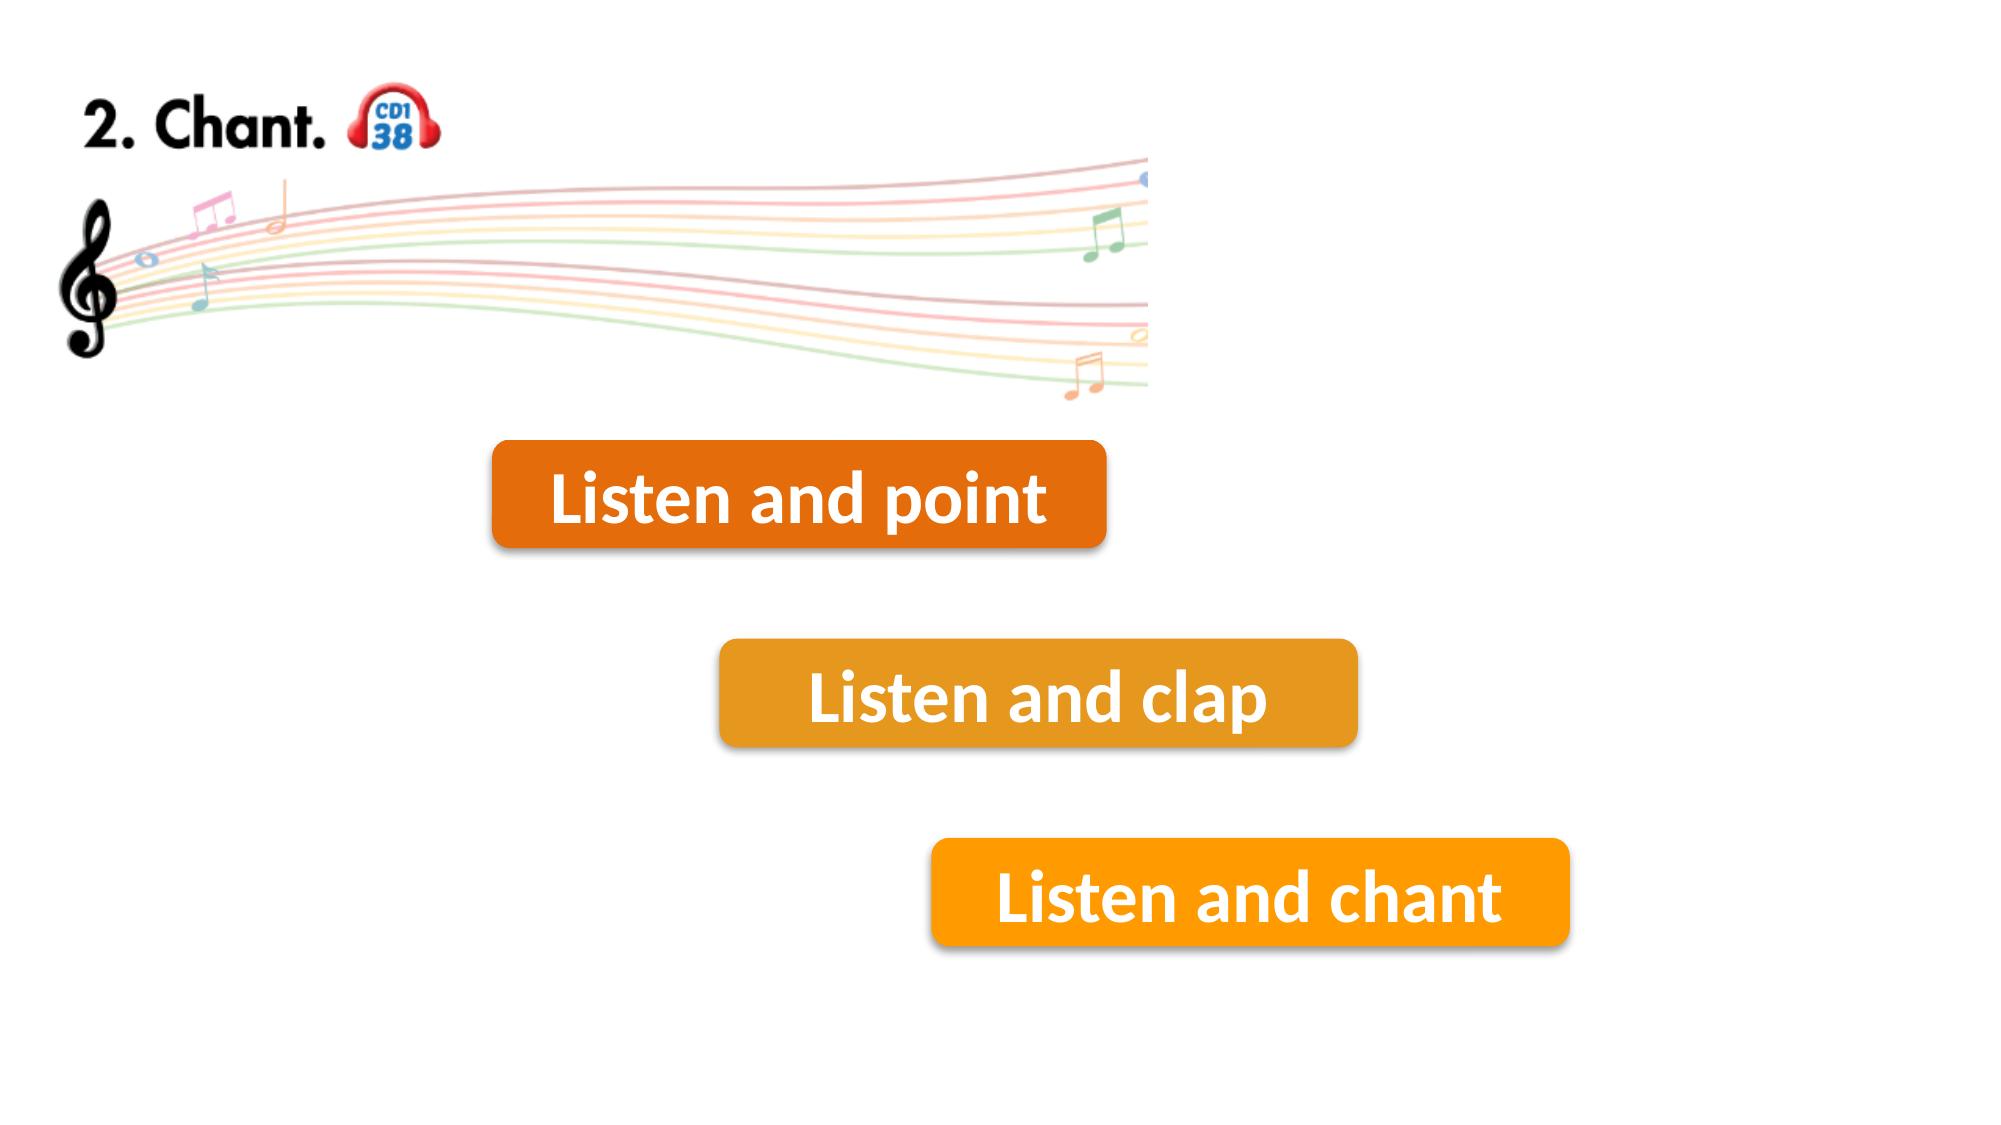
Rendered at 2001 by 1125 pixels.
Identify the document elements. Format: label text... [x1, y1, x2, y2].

picture [24, 57, 1148, 440]
text_box Listen and chant [929, 835, 1572, 949]
text_box Listen and clap [717, 636, 1360, 750]
text_box Listen and point [489, 449, 1109, 551]
